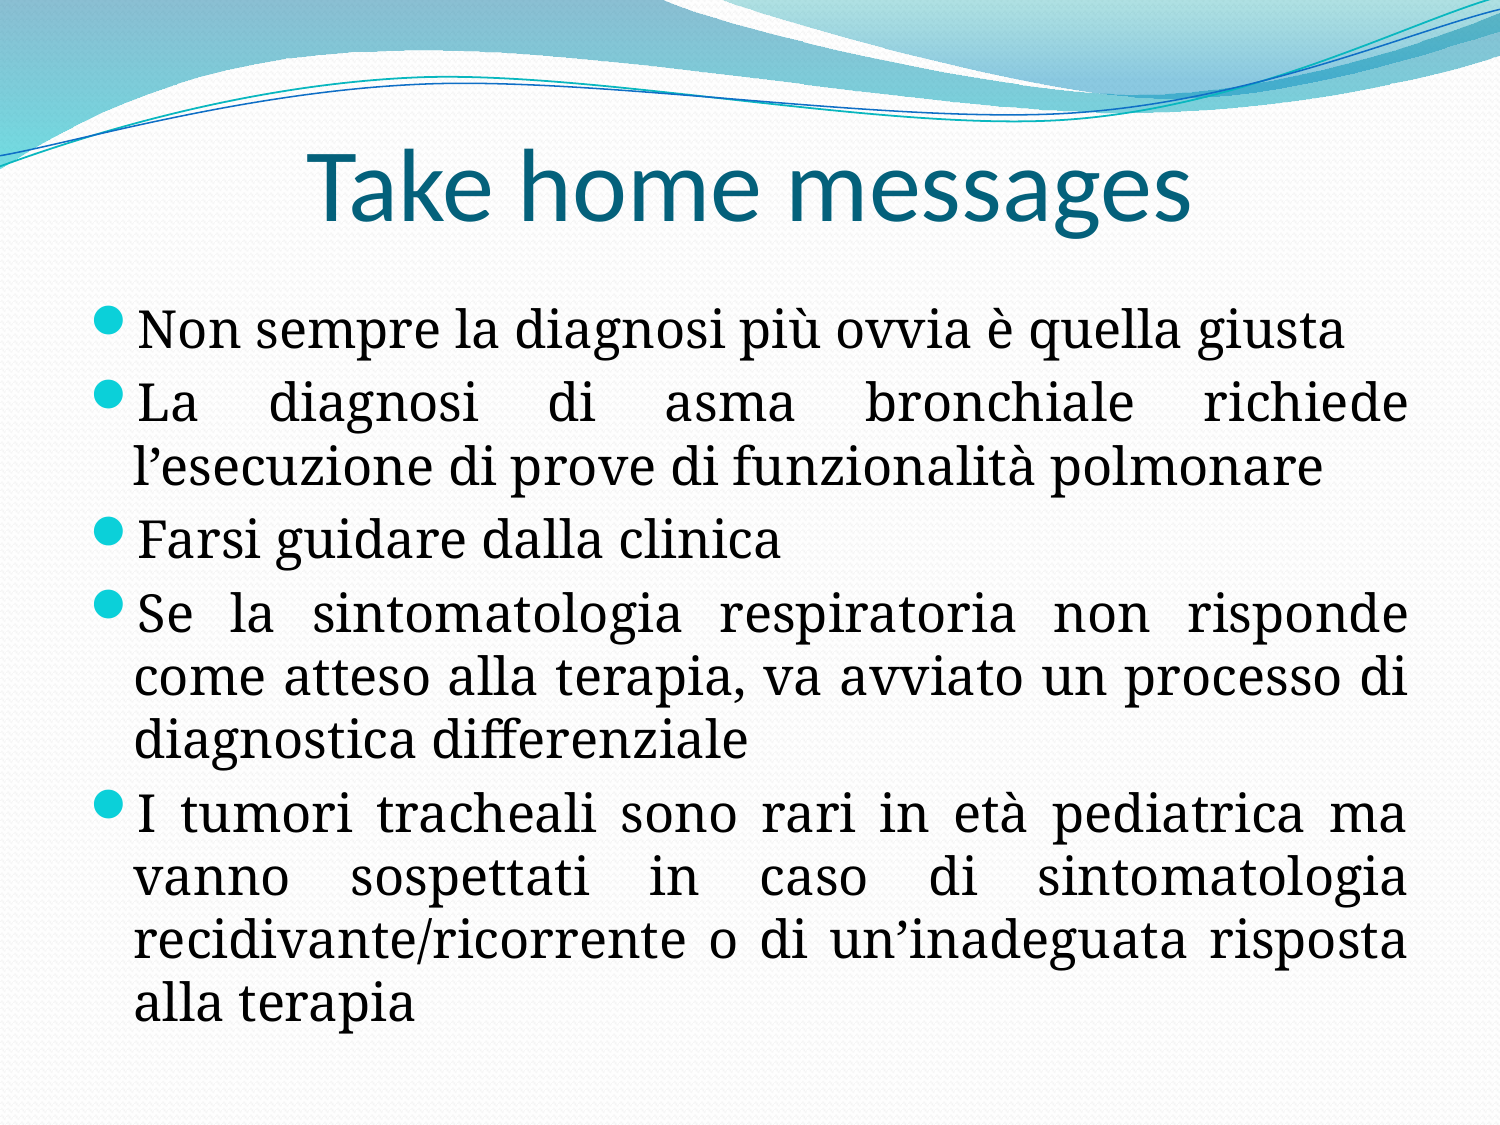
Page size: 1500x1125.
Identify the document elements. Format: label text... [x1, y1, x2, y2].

list Non sempre la diagnosi più ovvia è quella giusta La diagnosi di asma bronchiale richiede l’esecuzione di prove di funzionalità polmonare Farsi guidare dalla clinica Se la sintomatologia respiratoria non risponde come atteso alla terapia, va avviato un processo di diagnostica differenziale I tumori tracheali sono rari in età pediatrica ma vanno sospettati in caso di sintomatologia recidivante/ricorrente o di un’inadeguata risposta alla terapia [75, 288, 1425, 1047]
title Take home messages [75, 54, 1425, 243]
